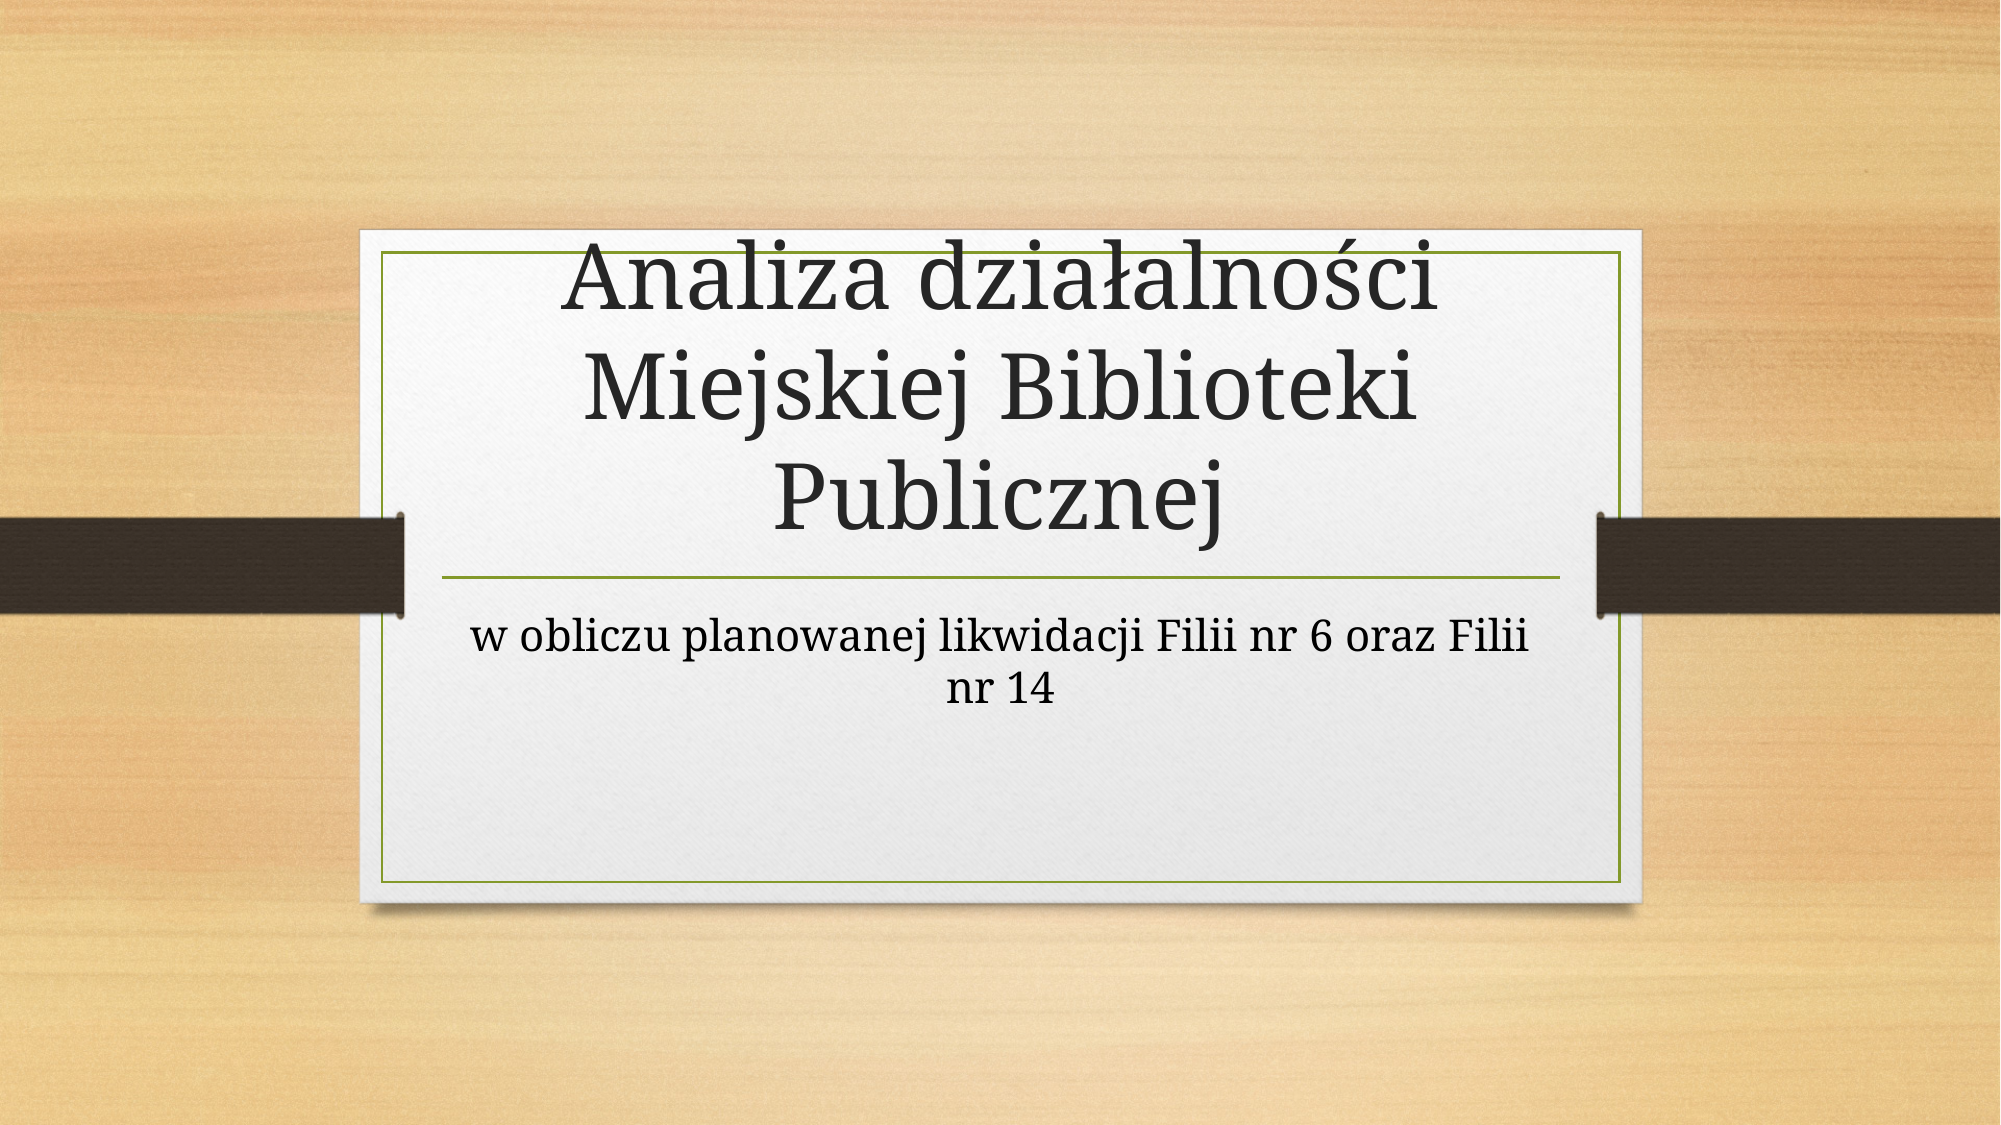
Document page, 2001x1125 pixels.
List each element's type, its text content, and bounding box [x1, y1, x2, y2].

subtitle w obliczu planowanej likwidacji Filii nr 6 oraz Filii nr 14 [441, 600, 1560, 817]
picture [0, 0, 2001, 1125]
title Analiza działalności Miejskiej Biblioteki Publicznej [441, 306, 1560, 556]
